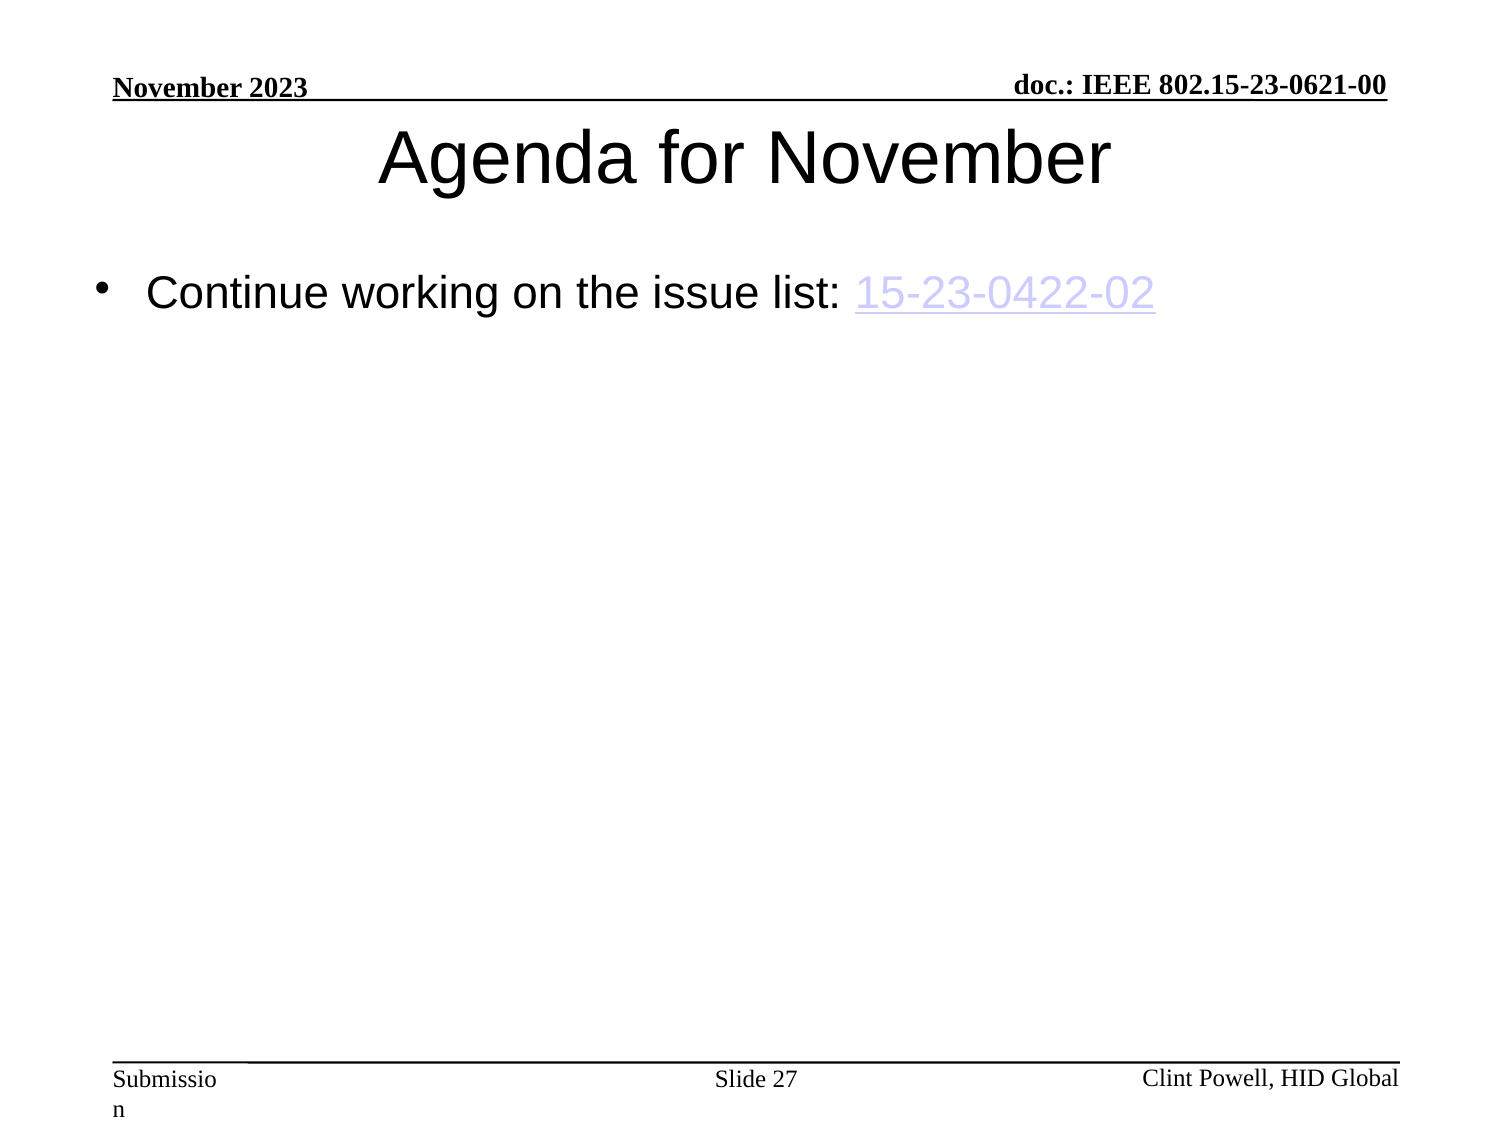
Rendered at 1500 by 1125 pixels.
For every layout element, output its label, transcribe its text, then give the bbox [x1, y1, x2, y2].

text_box Continue working on the issue list: 15-23-0422-02 [74, 263, 1423, 914]
slide_number Slide 27 [712, 1062, 800, 1093]
text_box Agenda for November [71, 108, 1420, 199]
